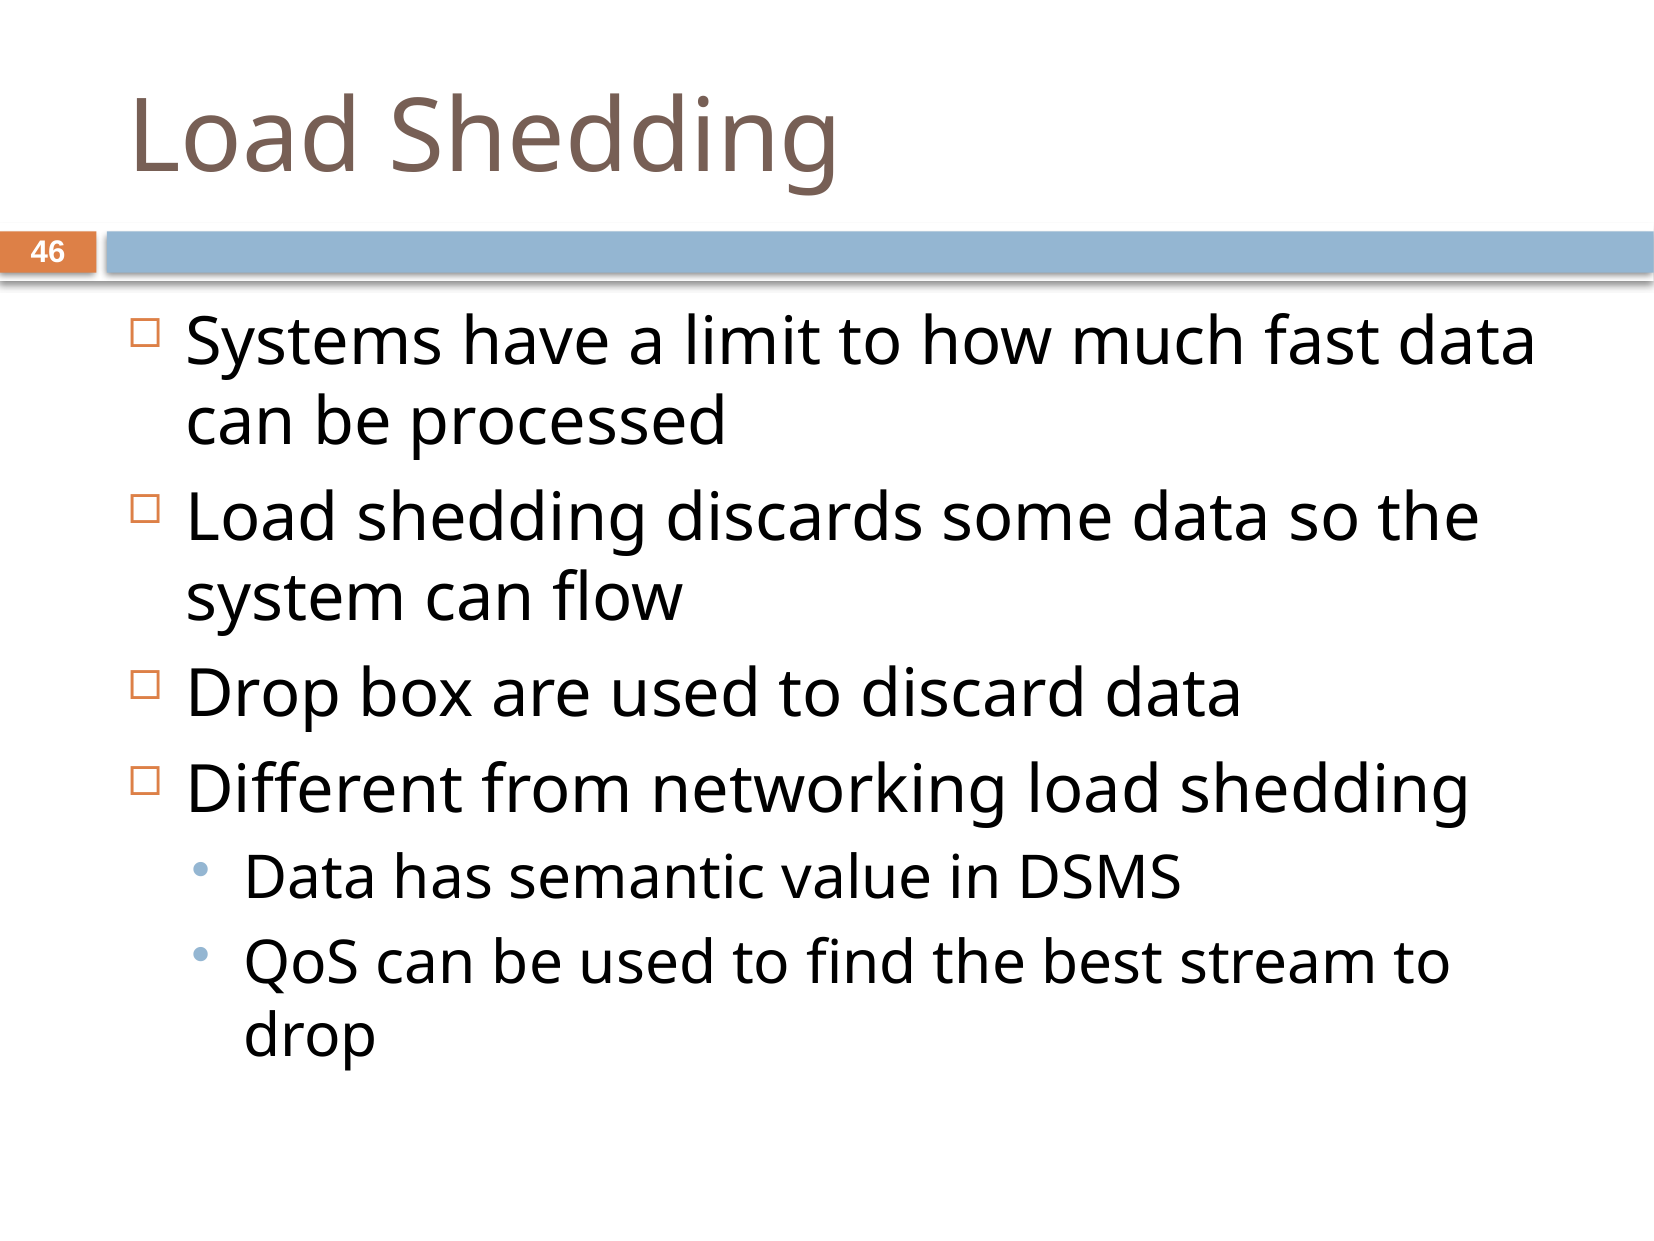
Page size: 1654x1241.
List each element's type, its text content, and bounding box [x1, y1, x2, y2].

slide_number 46 [0, 230, 97, 275]
title Load Shedding [110, 41, 1586, 221]
list Systems have a limit to how much fast data can be processed Load shedding discards some data so the system can flow Drop box are used to discard data Different from networking load shedding Data has semantic value in DSMS QoS can be used to find the best stream to drop [110, 289, 1586, 1103]
